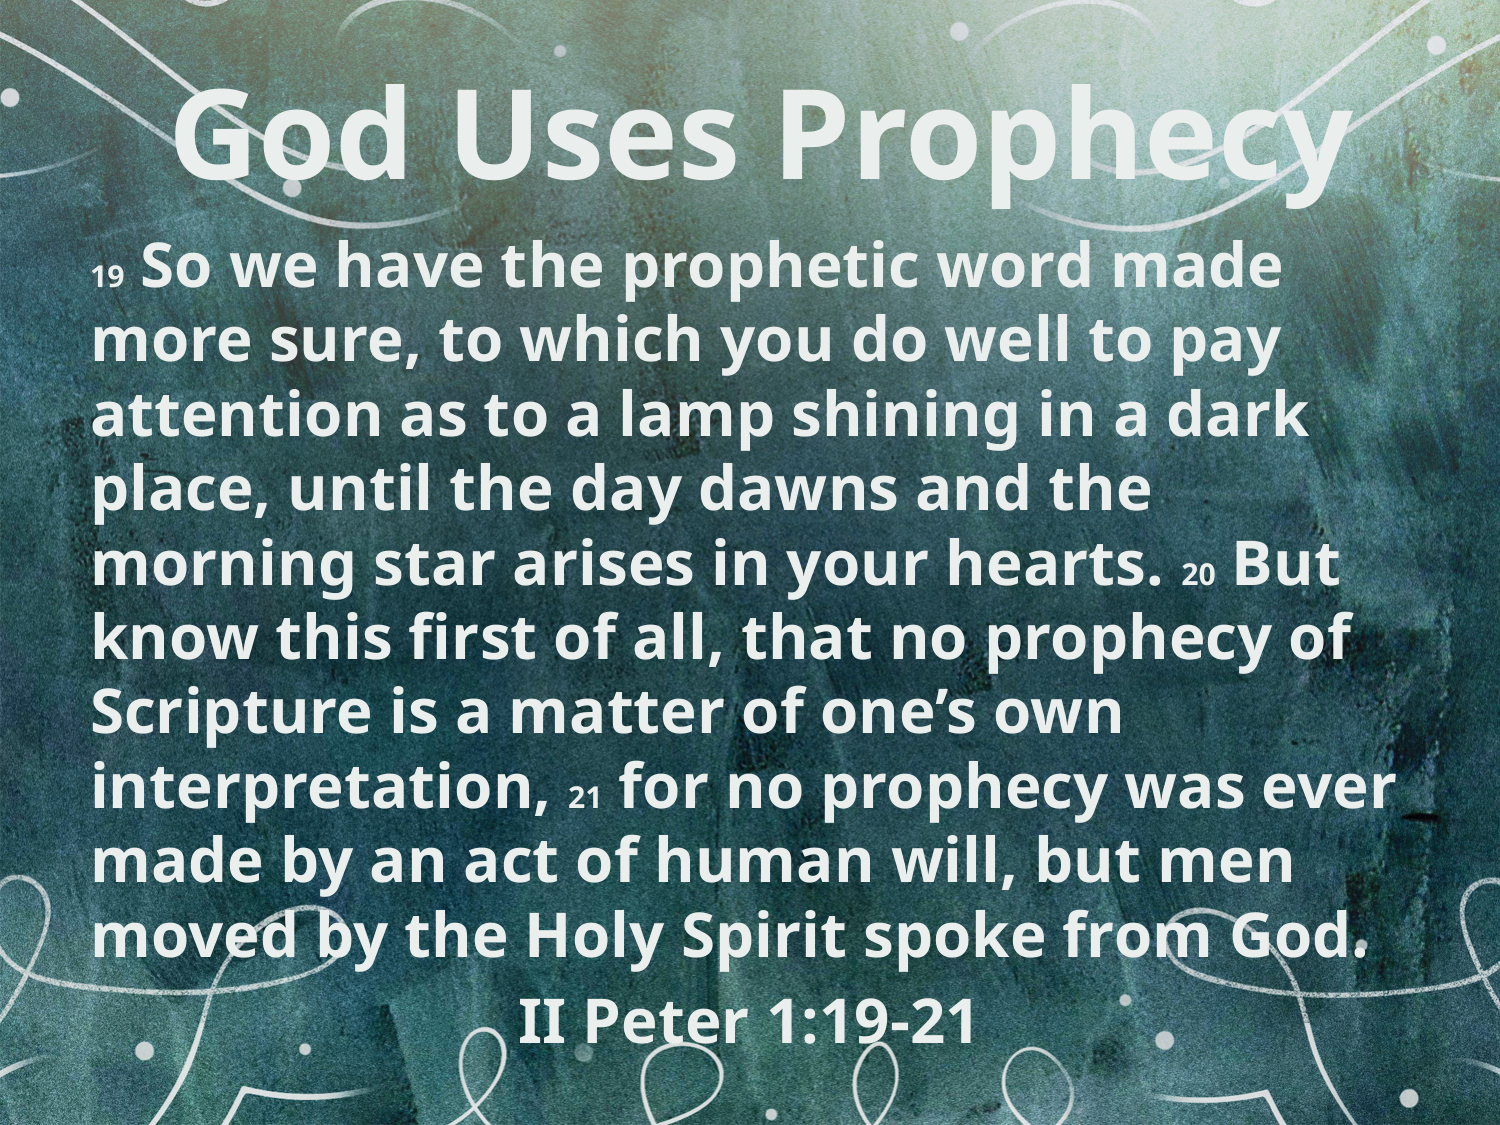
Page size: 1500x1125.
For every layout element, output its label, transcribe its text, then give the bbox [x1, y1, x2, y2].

picture [0, 0, 1500, 1125]
title God Uses Prophecy [136, 74, 1387, 185]
list 19 So we have the prophetic word made more sure, to which you do well to pay attention as to a lamp shining in a dark place, until the day dawns and the morning star arises in your hearts. 20 But know this first of all, that no prophecy of Scripture is a matter of one’s own interpretation, 21 for no prophecy was ever made by an act of human will, but men moved by the Holy Spirit spoke from God. II Peter 1:19-21 [75, 200, 1425, 1082]
